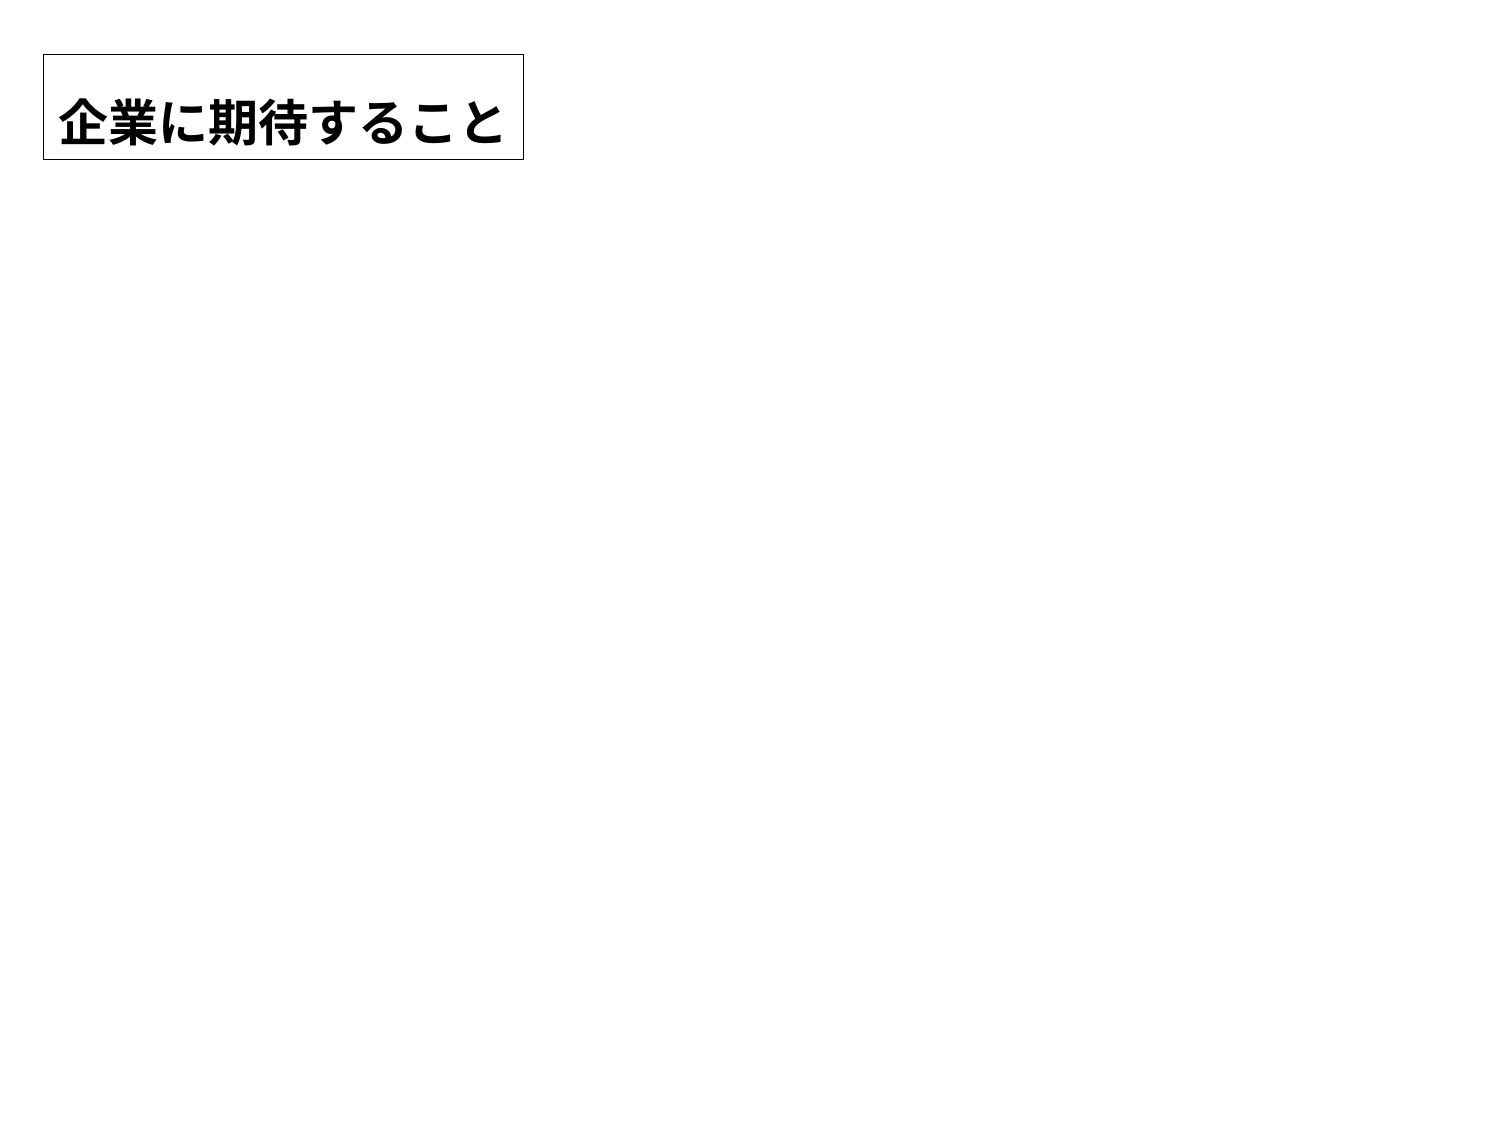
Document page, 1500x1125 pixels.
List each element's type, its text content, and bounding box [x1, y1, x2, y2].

text_box 企業に期待すること [43, 54, 524, 160]
